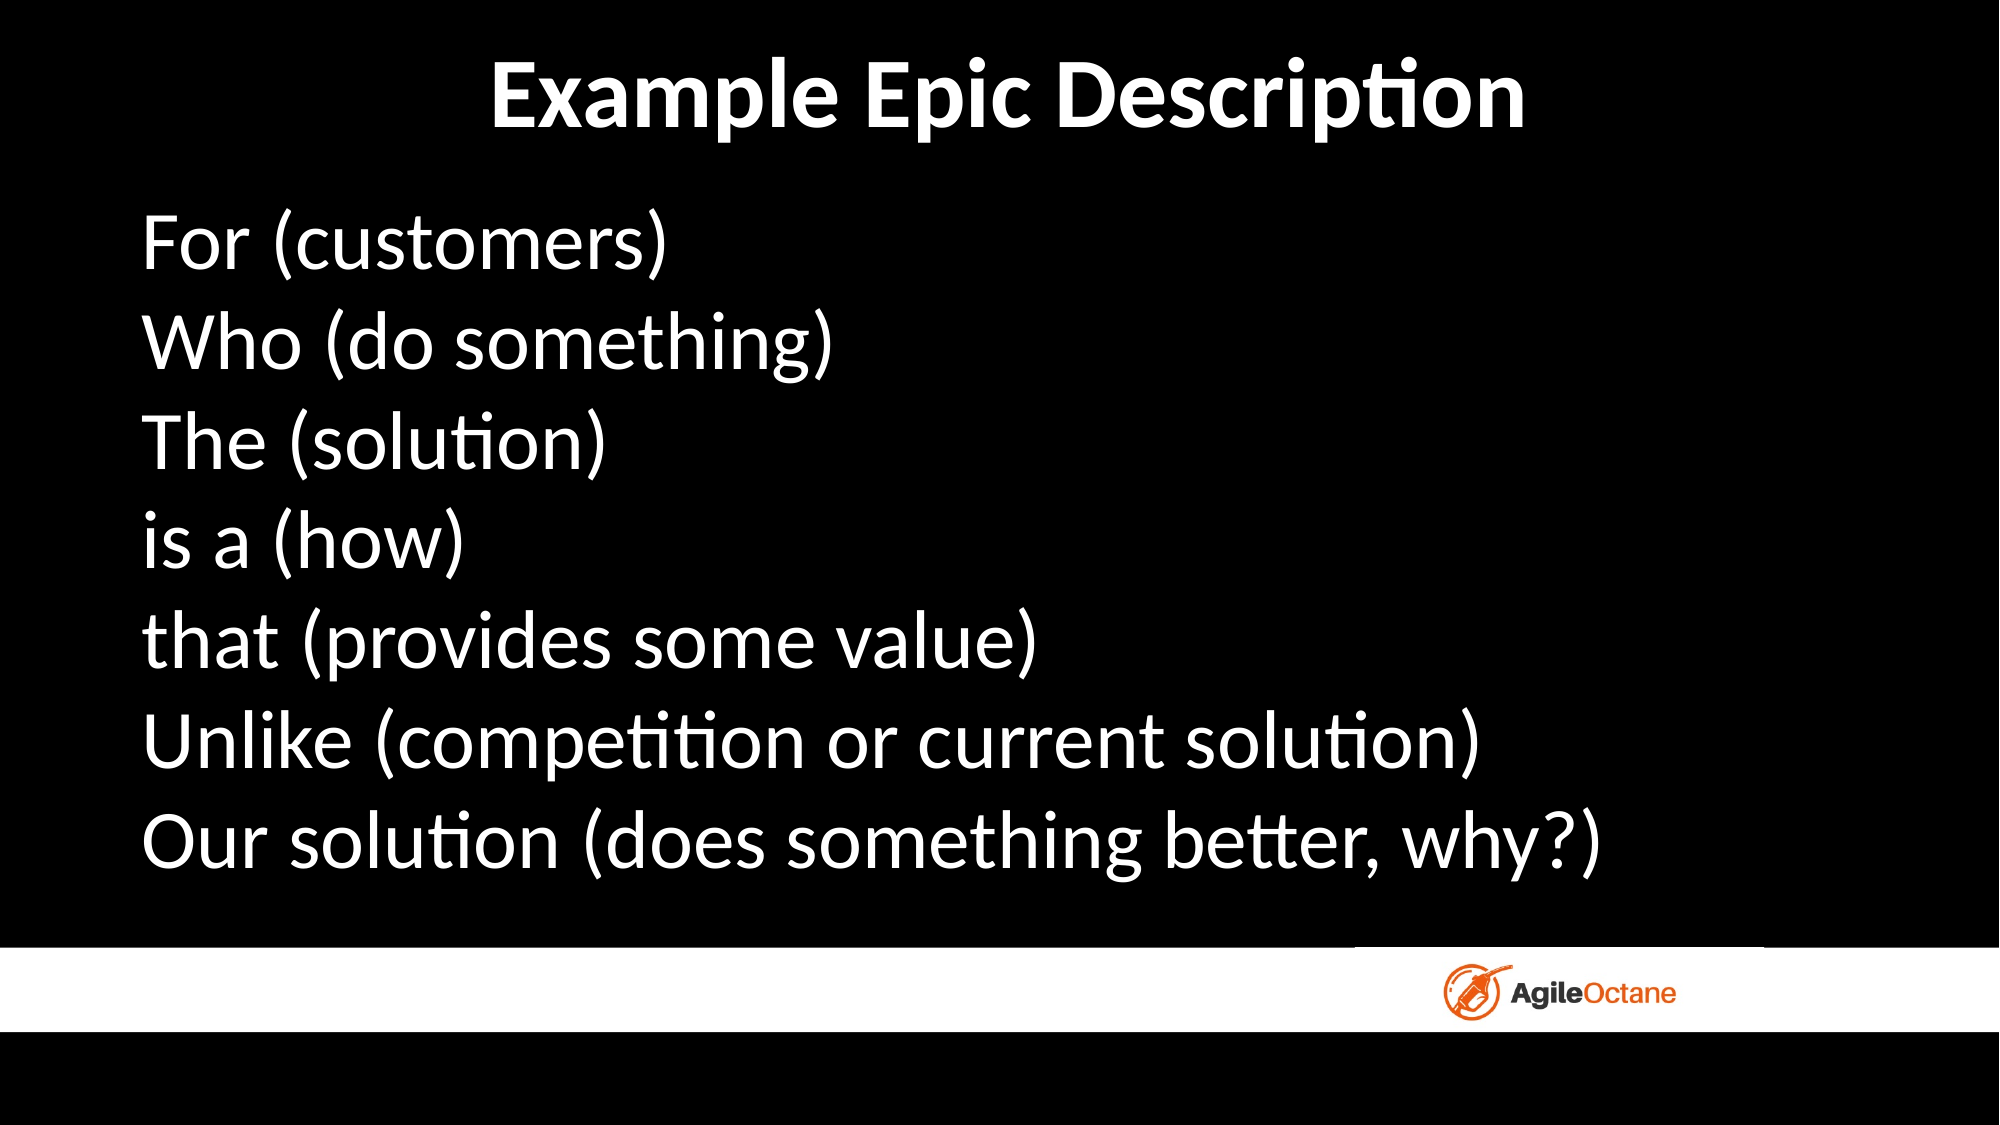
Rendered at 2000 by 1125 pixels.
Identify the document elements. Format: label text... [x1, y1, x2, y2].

title For (customers) Who (do something) The (solution) is a (how) that (provides some value) Unlike (competition or current solution) Our solution (does something better, why?) [141, 185, 1964, 921]
picture [1354, 947, 1765, 1029]
